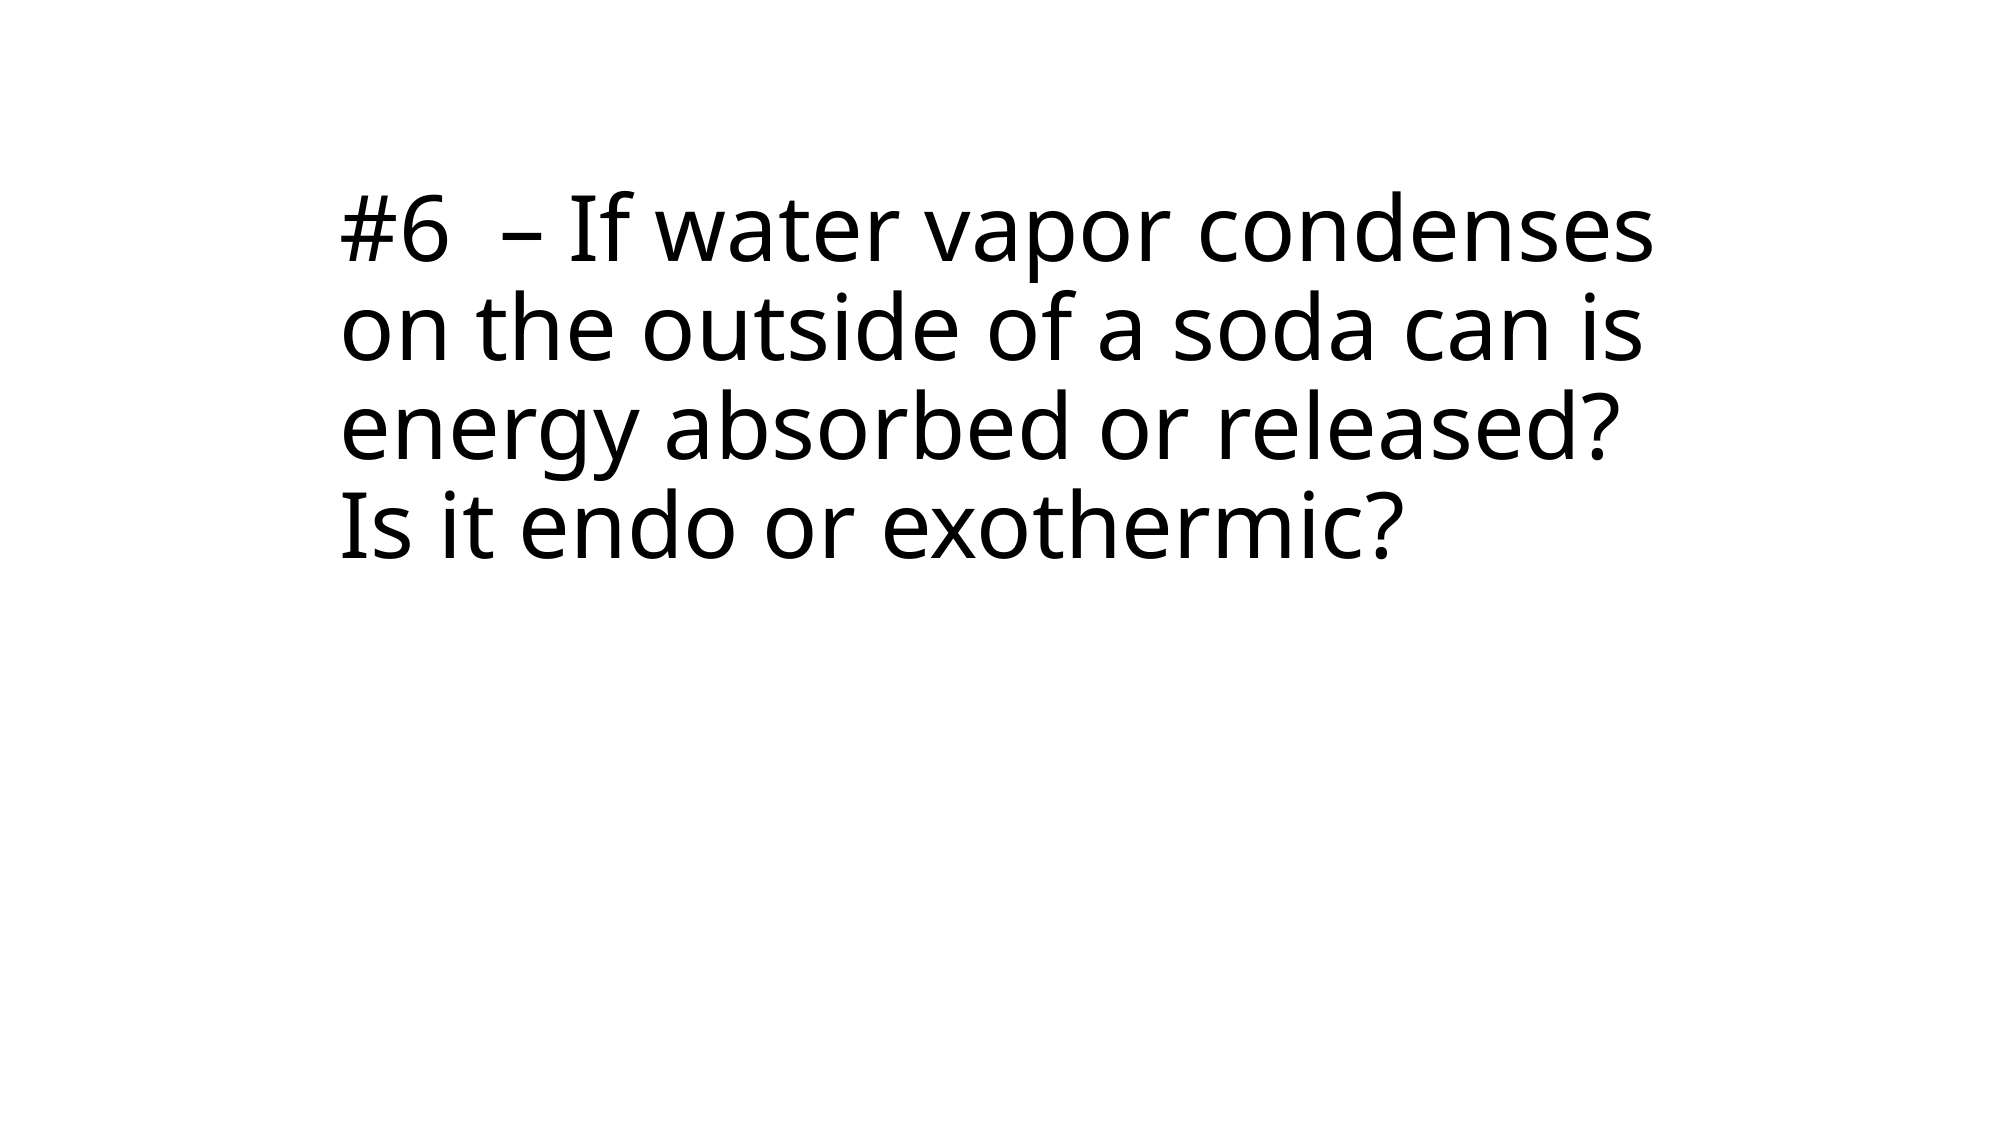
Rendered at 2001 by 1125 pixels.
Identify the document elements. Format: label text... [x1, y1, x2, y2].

title #6 – If water vapor condenses on the outside of a soda can is energy absorbed or released? Is it endo or exothermic? [324, 174, 1688, 1047]
